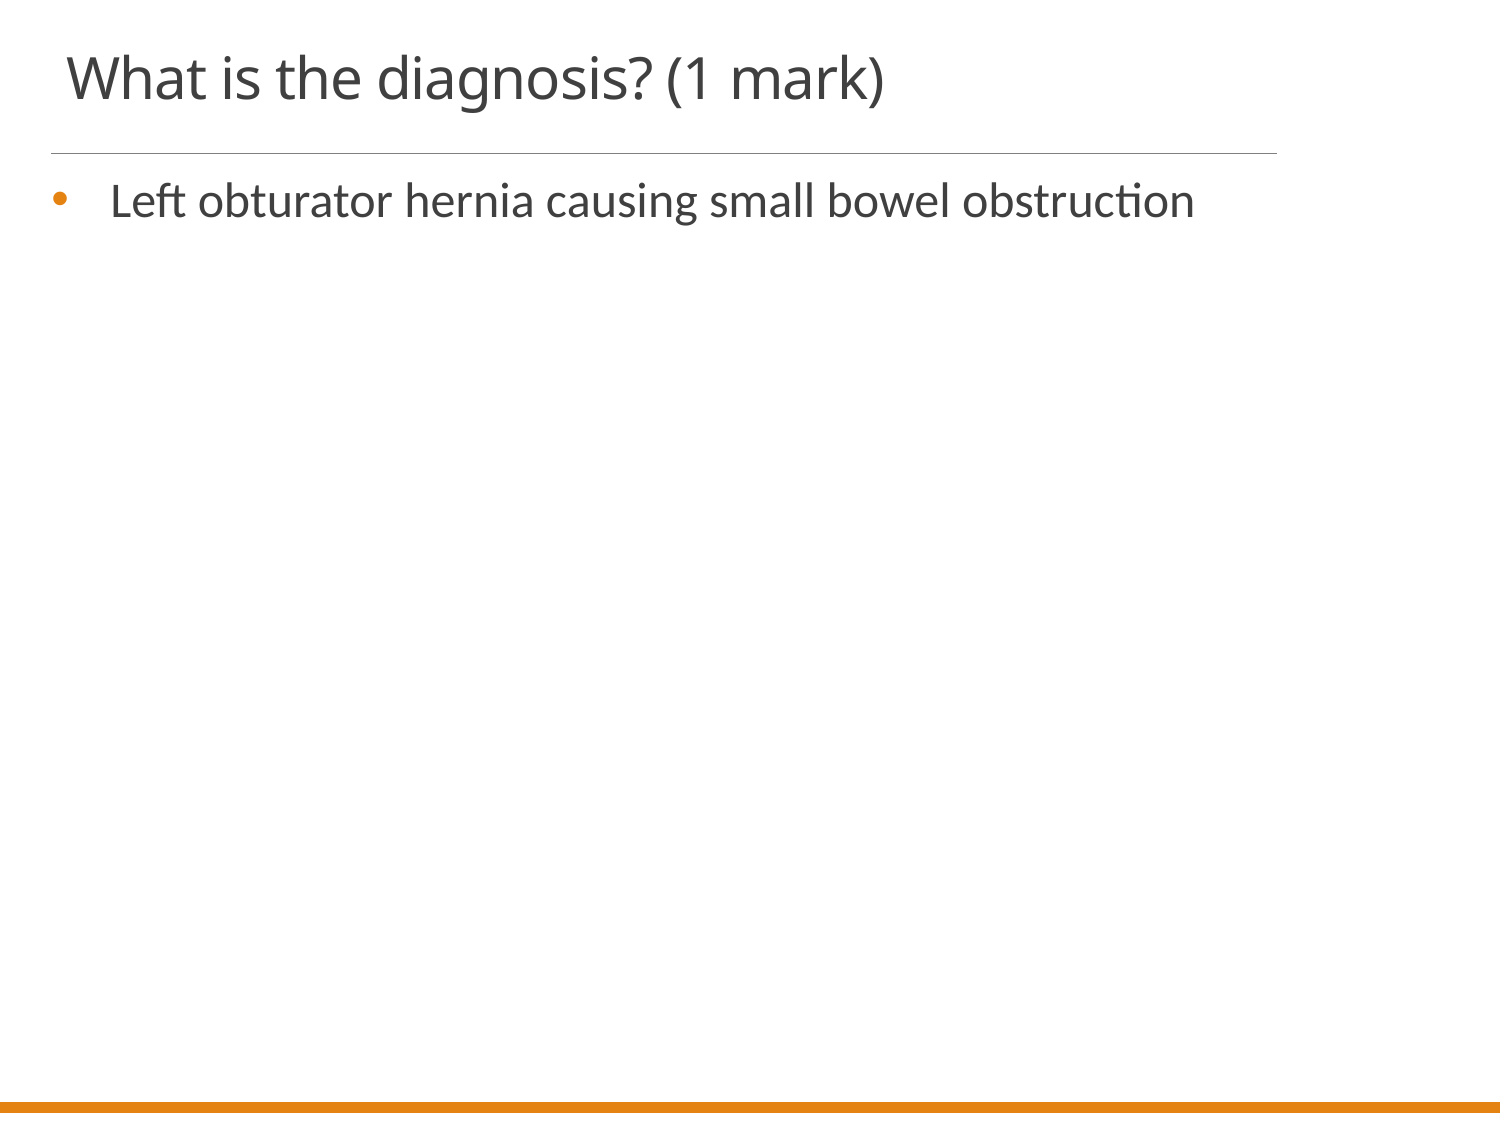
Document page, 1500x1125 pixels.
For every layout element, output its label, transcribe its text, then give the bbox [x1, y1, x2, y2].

list Left obturator hernia causing small bowel obstruction [51, 166, 1437, 1089]
title What is the diagnosis? (1 mark) [51, 23, 1437, 140]
